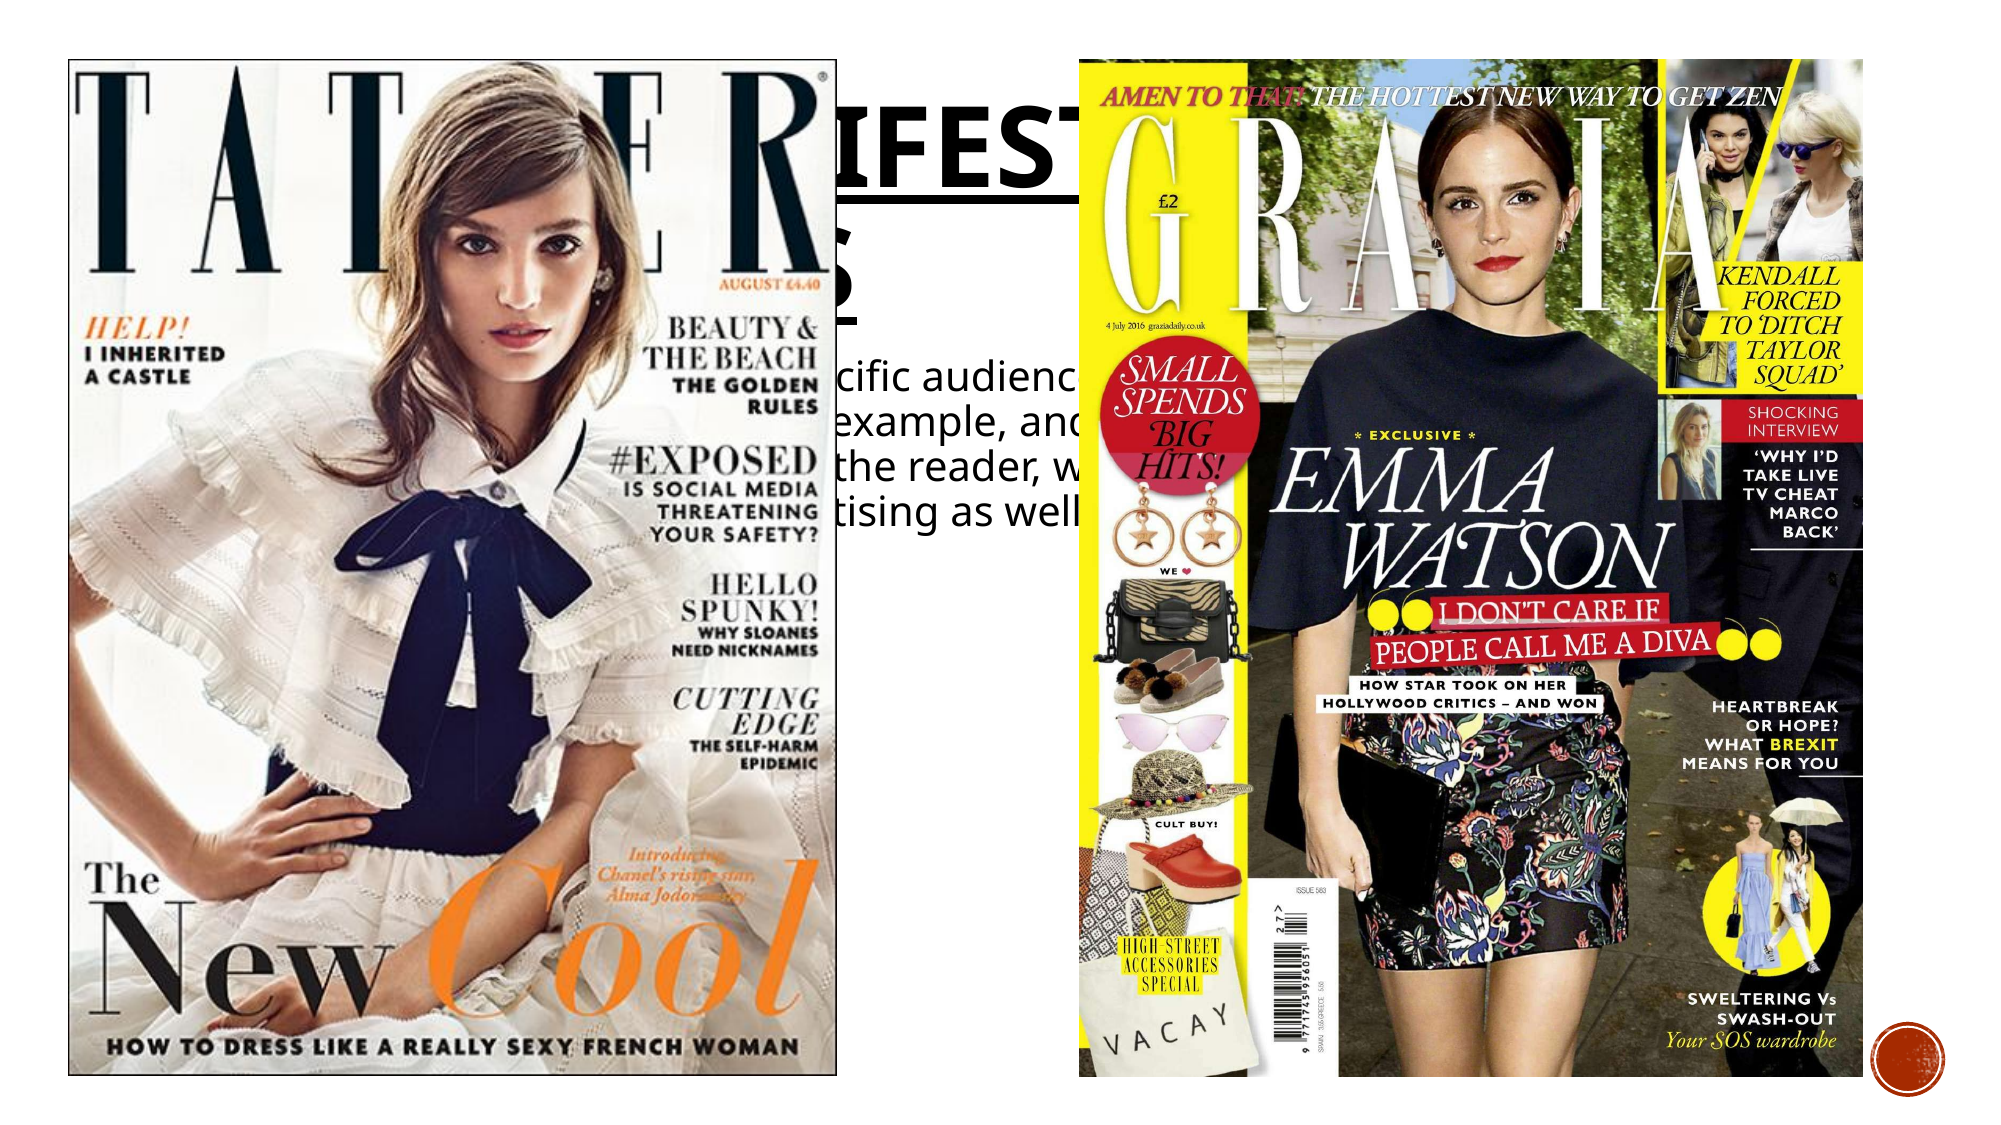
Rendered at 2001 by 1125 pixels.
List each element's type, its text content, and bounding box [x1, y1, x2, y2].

picture [1079, 59, 1863, 1077]
list Each magazine will target a specific audience. Some magazines are aimed at an older or younger audience, for example, and each will have a clear sense of the socio-economic background of the reader, which will be reflected in elements such as the price and the advertising as well as the content. [837, 348, 1078, 1013]
title Women’s lifestyle magazines [837, 79, 1078, 344]
picture [68, 59, 837, 1076]
